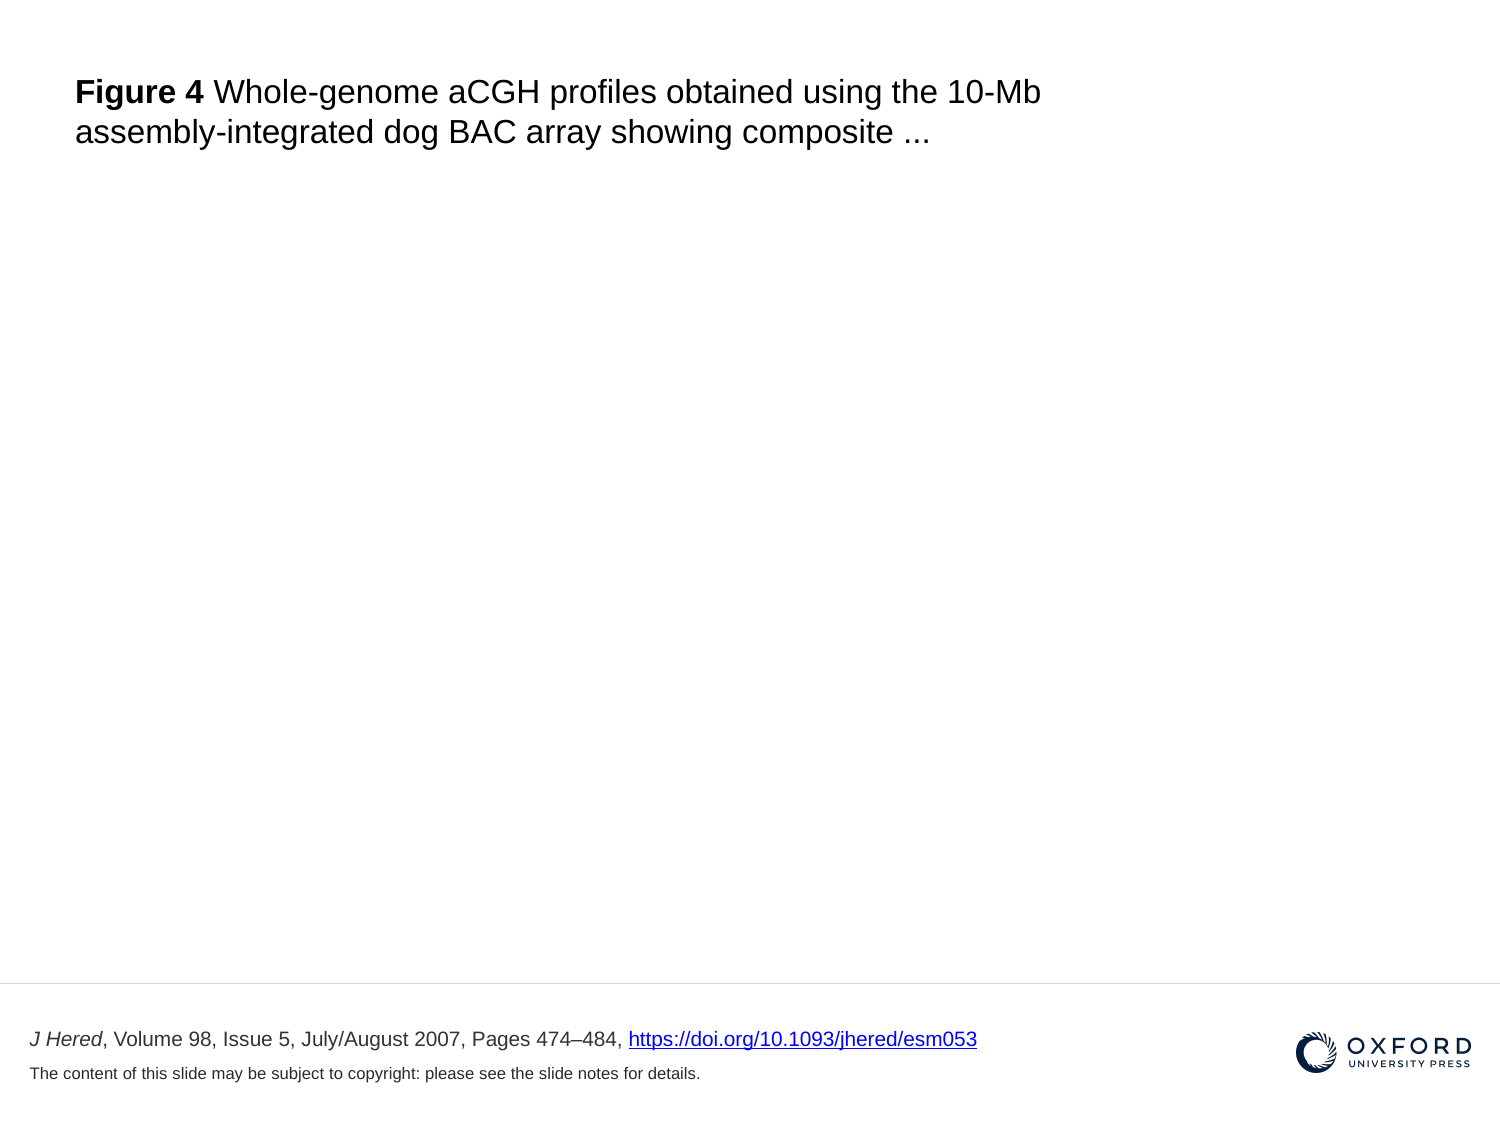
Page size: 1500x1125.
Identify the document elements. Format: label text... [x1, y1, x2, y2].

footer J Hered, Volume 98, Issue 5, July/August 2007, Pages 474–484, https://doi.org/10.1093/jhered/esm053 The content of this slide may be subject to copyright: please see the slide notes for details. [0, 983, 1260, 1125]
title Figure 4 Whole-genome aCGH profiles obtained using the 10-Mb assembly-integrated dog BAC array showing composite ... [75, 69, 1078, 171]
picture [1296, 1032, 1471, 1073]
